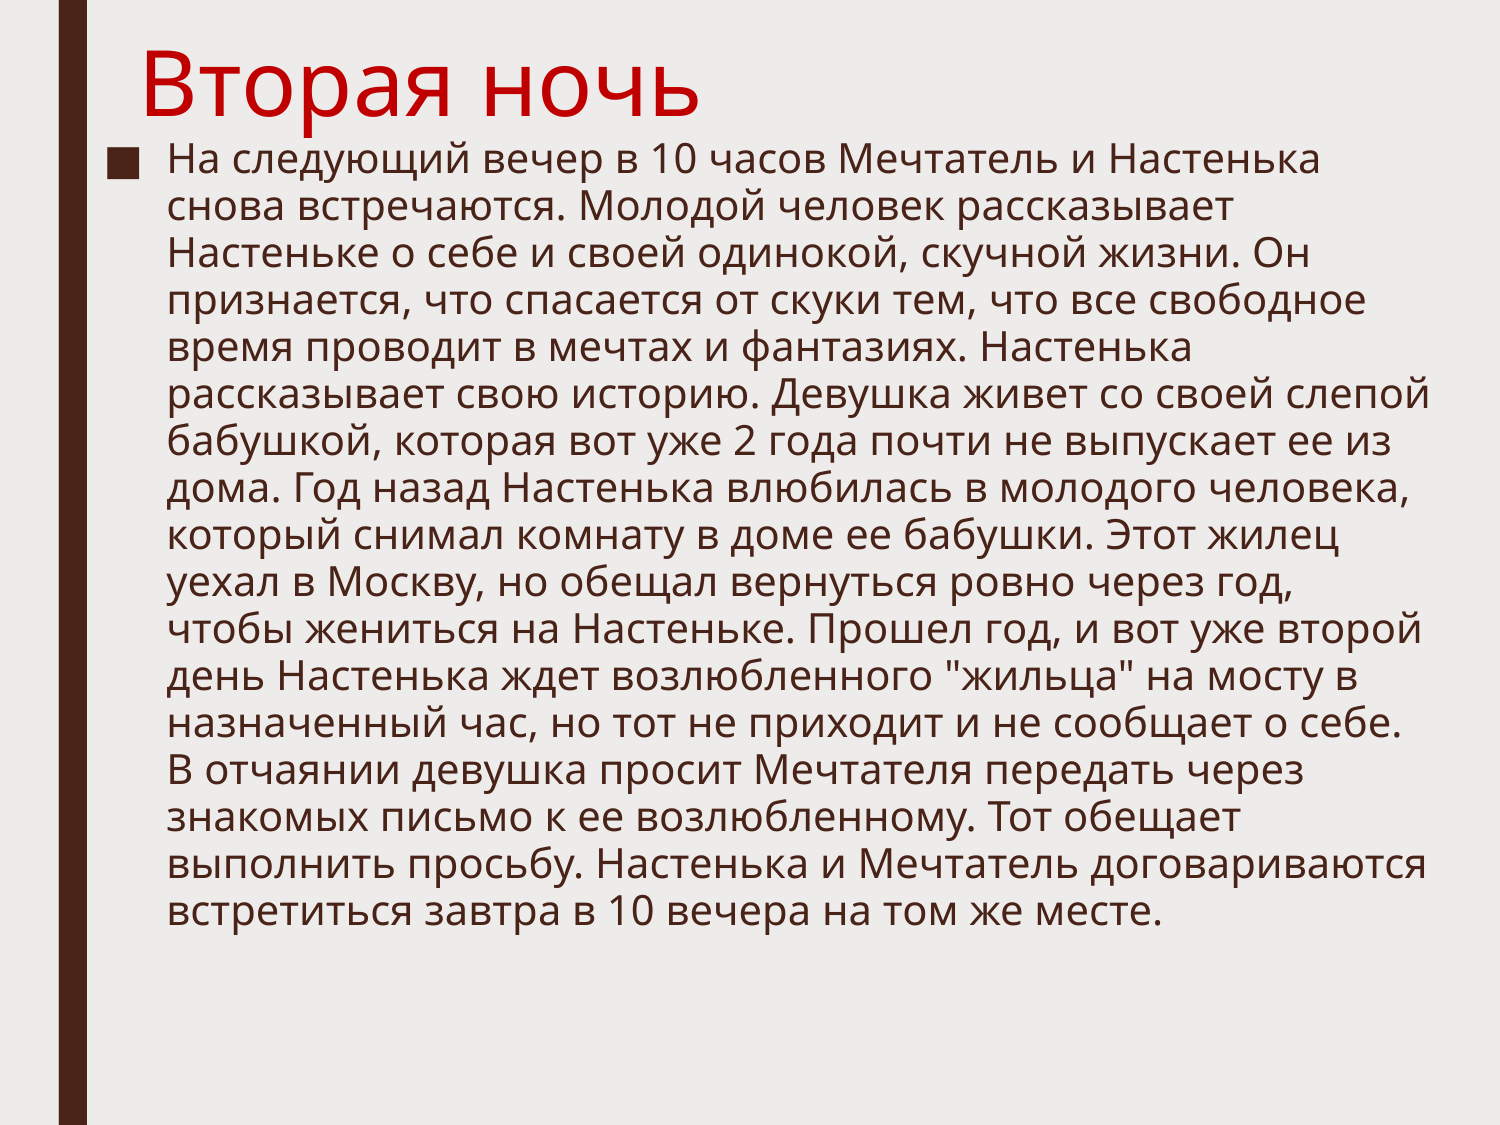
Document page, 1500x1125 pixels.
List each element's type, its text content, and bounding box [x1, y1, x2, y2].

title Вторая ночь [123, 30, 1306, 128]
list На следующий вечер в 10 часов Мечтатель и Настенька снова встречаются. Молодой человек рассказывает Настеньке о себе и своей одинокой, скучной жизни. Он признается, что спасается от скуки тем, что все свободное время проводит в мечтах и фантазиях. Настенька рассказывает свою историю. Девушка живет со своей слепой бабушкой, которая вот уже 2 года почти не выпускает ее из дома. Год назад Настенька влюбилась в молодого человека, который снимал комнату в доме ее бабушки. Этот жилец уехал в Москву, но обещал вернуться ровно через год, чтобы жениться на Настеньке. Прошел год, и вот уже второй день Настенька ждет возлюбленного "жильца" на мосту в назначенный час, но тот не приходит и не сообщает о себе. В отчаянии девушка просит Мечтателя передать через знакомых письмо к ее возлюбленному. Тот обещает выполнить просьбу. Настенька и Мечтатель договариваются встретиться завтра в 10 вечера на том же месте. [88, 128, 1447, 965]
